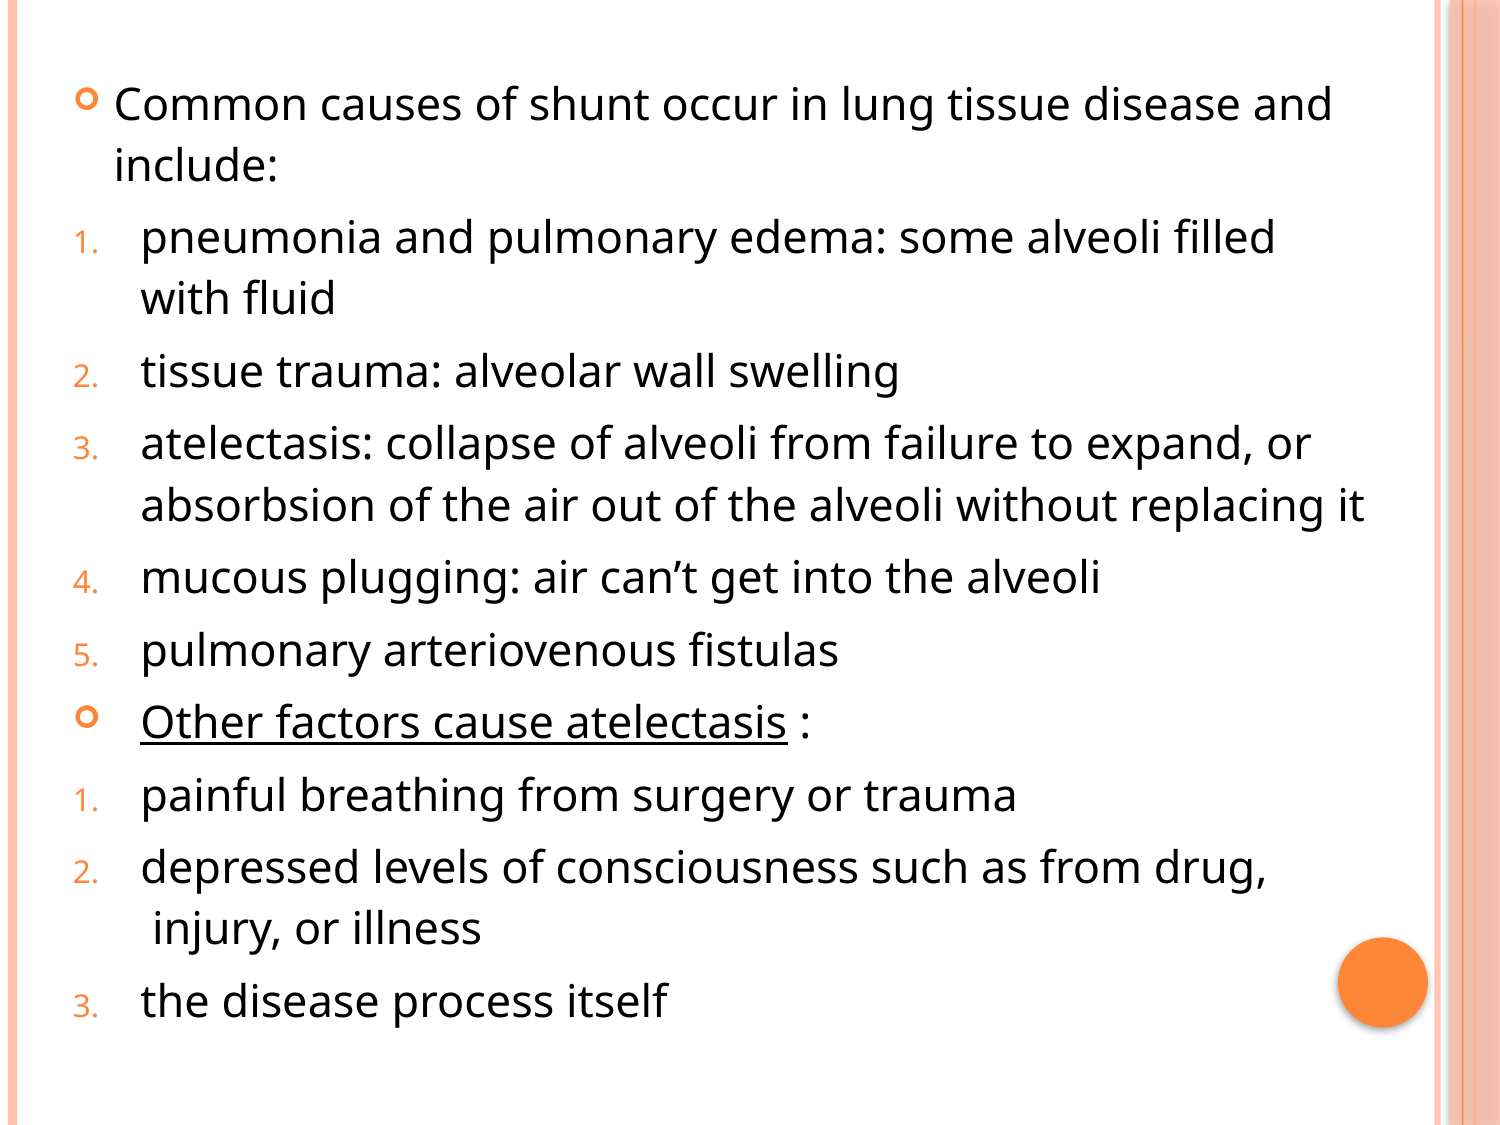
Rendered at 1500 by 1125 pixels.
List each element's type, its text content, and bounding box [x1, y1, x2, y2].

list Common causes of shunt occur in lung tissue disease and include: pneumonia and pulmonary edema: some alveoli filled with fluid tissue trauma: alveolar wall swelling atelectasis: collapse of alveoli from failure to expand, or absorbsion of the air out of the alveoli without replacing it mucous plugging: air can’t get into the alveoli pulmonary arteriovenous fistulas Other factors cause atelectasis : painful breathing from surgery or trauma depressed levels of consciousness such as from drug, injury, or illness the disease process itself [58, 64, 1383, 1061]
